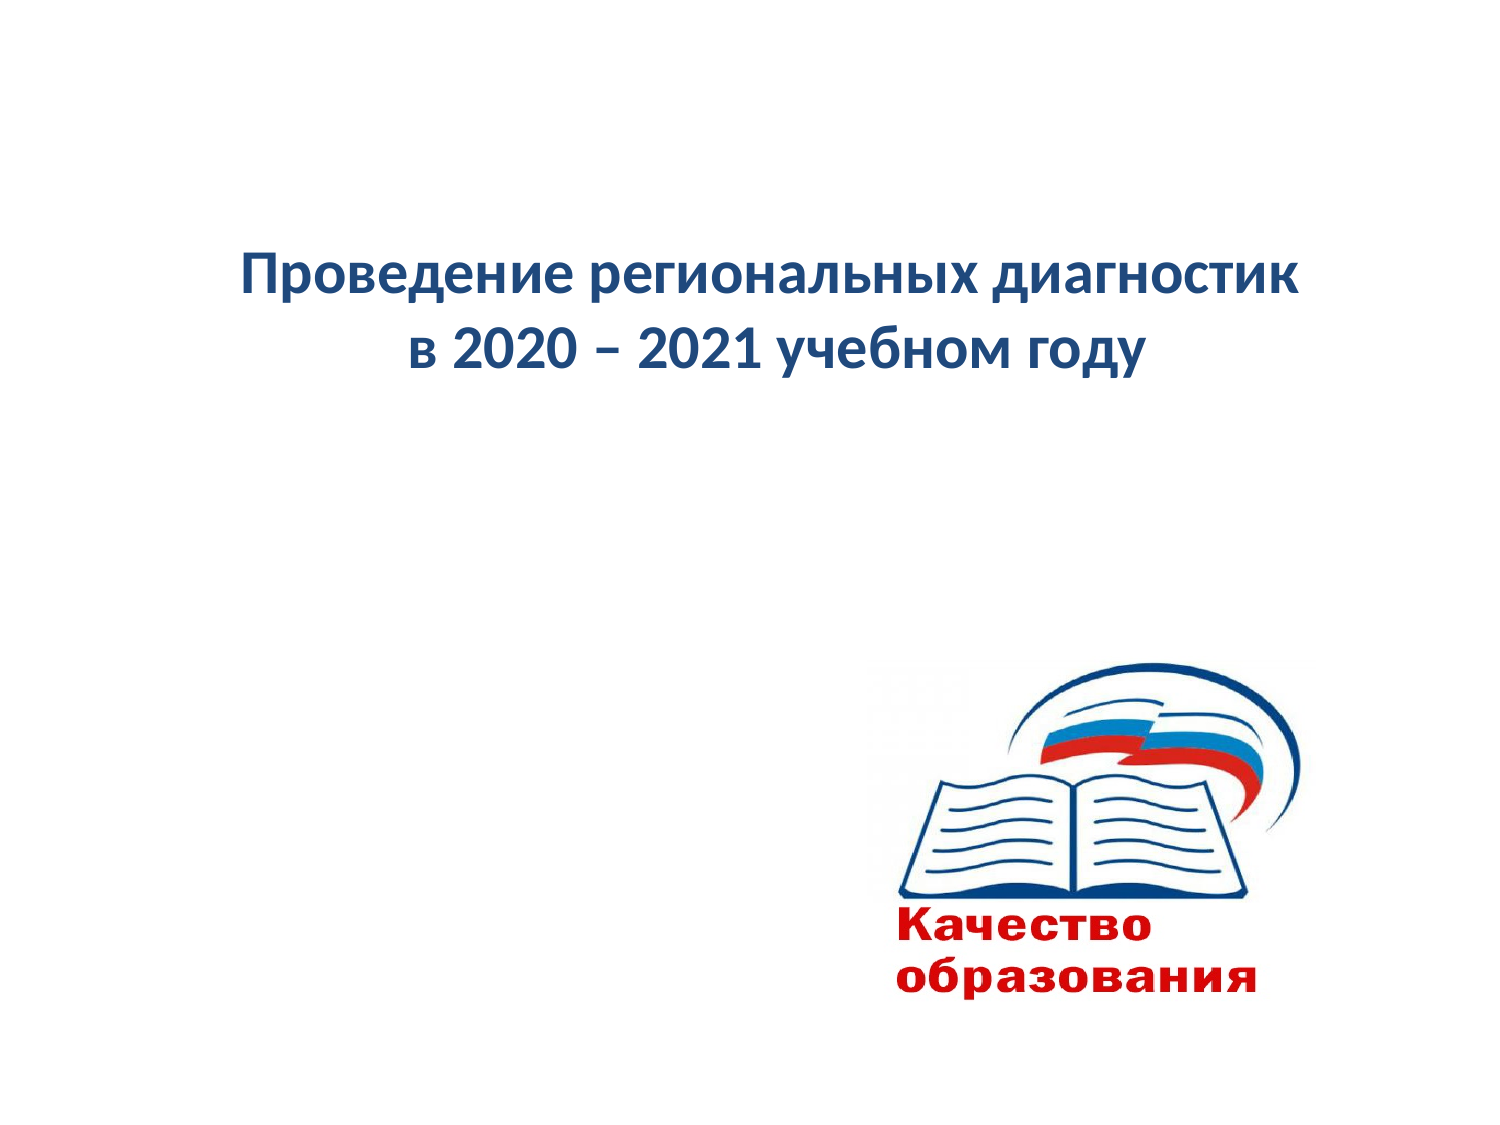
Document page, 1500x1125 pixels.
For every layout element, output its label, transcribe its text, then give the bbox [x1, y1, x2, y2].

title Проведение региональных диагностик в 2020 – 2021 учебном году [128, 222, 1441, 464]
picture [866, 656, 1317, 1003]
